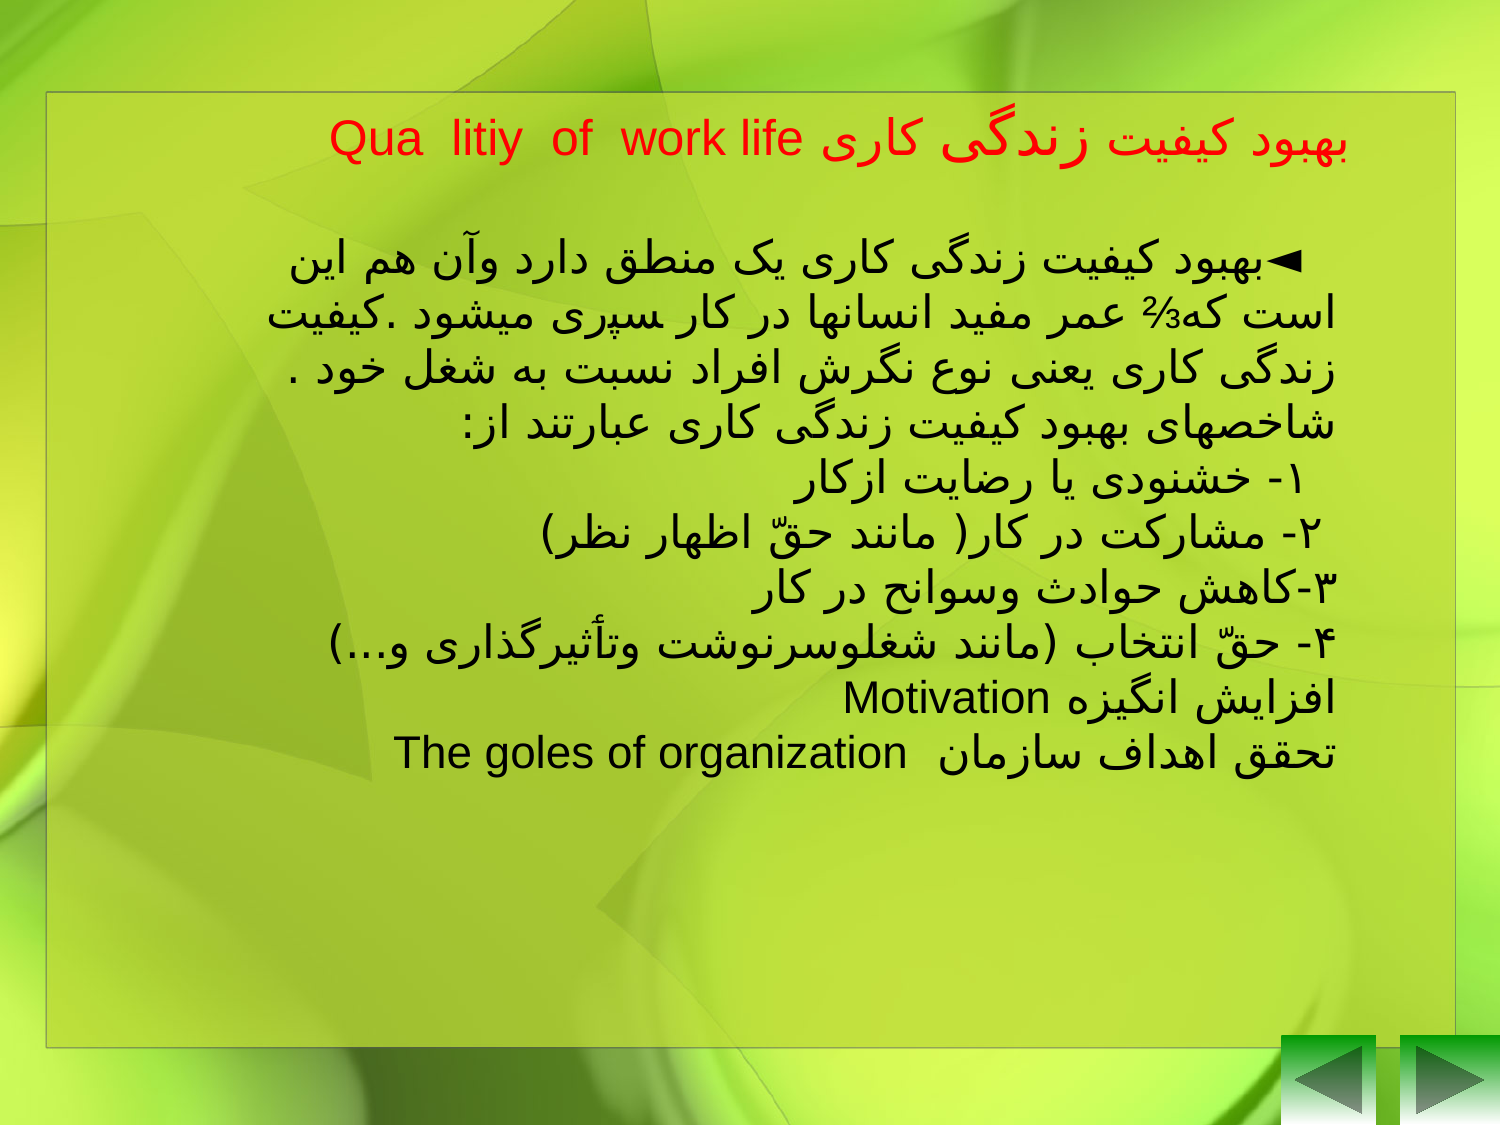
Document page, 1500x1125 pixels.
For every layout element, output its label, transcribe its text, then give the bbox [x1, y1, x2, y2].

picture [0, 0, 1500, 1125]
text_box ◄بهبود کیفیت زندگی کاری یک منطق دارد وآن هم این است که⅔ عمر مفید انسانها در کار ﺴﭙری میشود .کیفیت زندگی کاری یعنی نوع نگرش افراد نسبت به شغل خود . شاخصهای بهبود کیفیت زندگی کاری عبارتند از: ١- خشنودی یا رضایت ازکار ۲- مشارکت در کار( مانند حقّ اظهار نظر) ۳-کاهش حوادث وسوانح در کار ۴- حقّ انتخاب (مانند شغلوسرنوشت وتٲثیرگذاری و...) افزایش انگیزه Motivation تحقق اهداف سازمان The goles of organization [183, 220, 1353, 785]
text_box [1281, 1034, 1500, 1125]
text_box بهبود کیفیت زندگی کاری Qua litiy of work life [281, 89, 1366, 175]
